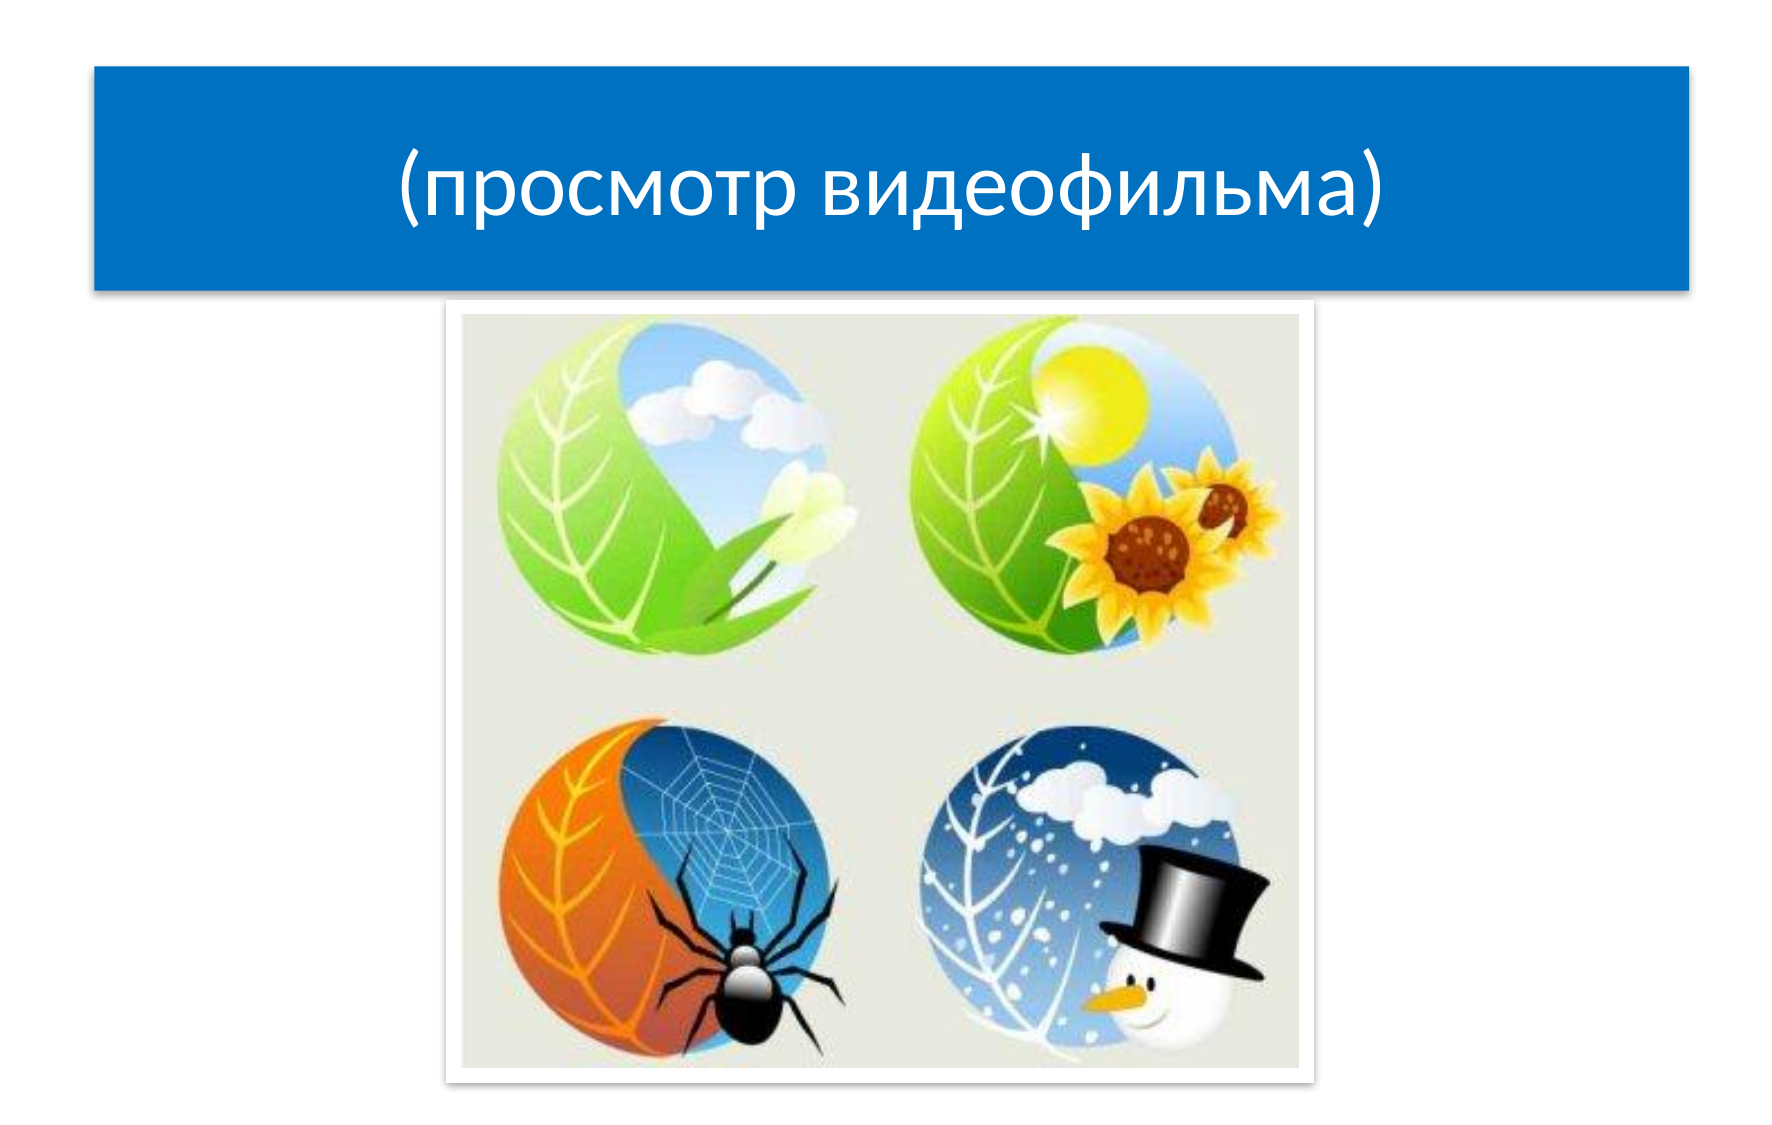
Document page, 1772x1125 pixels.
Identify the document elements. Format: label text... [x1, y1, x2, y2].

picture [460, 314, 1300, 1069]
text_box (просмотр видеофильма) [94, 66, 1690, 291]
